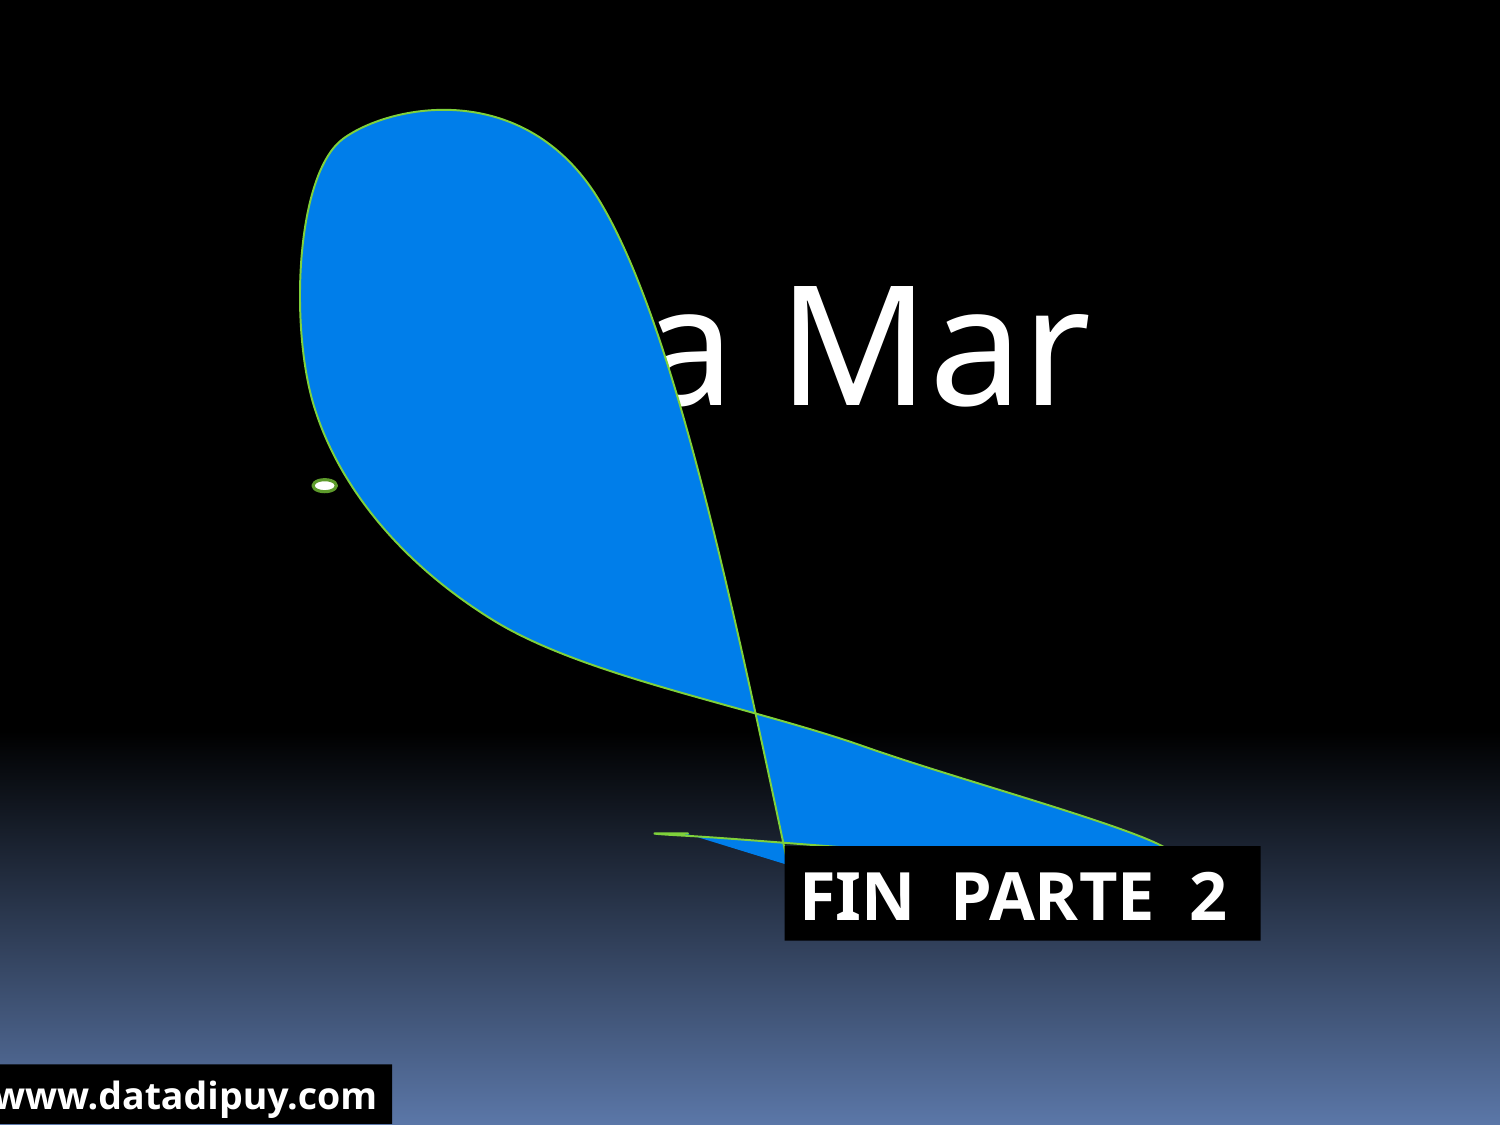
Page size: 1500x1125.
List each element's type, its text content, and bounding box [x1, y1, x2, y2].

text_box Alta Mar [618, 231, 1107, 447]
text_box [311, 478, 338, 494]
text_box FIN PARTE 2 [784, 846, 1261, 941]
text_box www.datadipuy.com [0, 1064, 393, 1124]
text_box [299, 108, 1165, 864]
